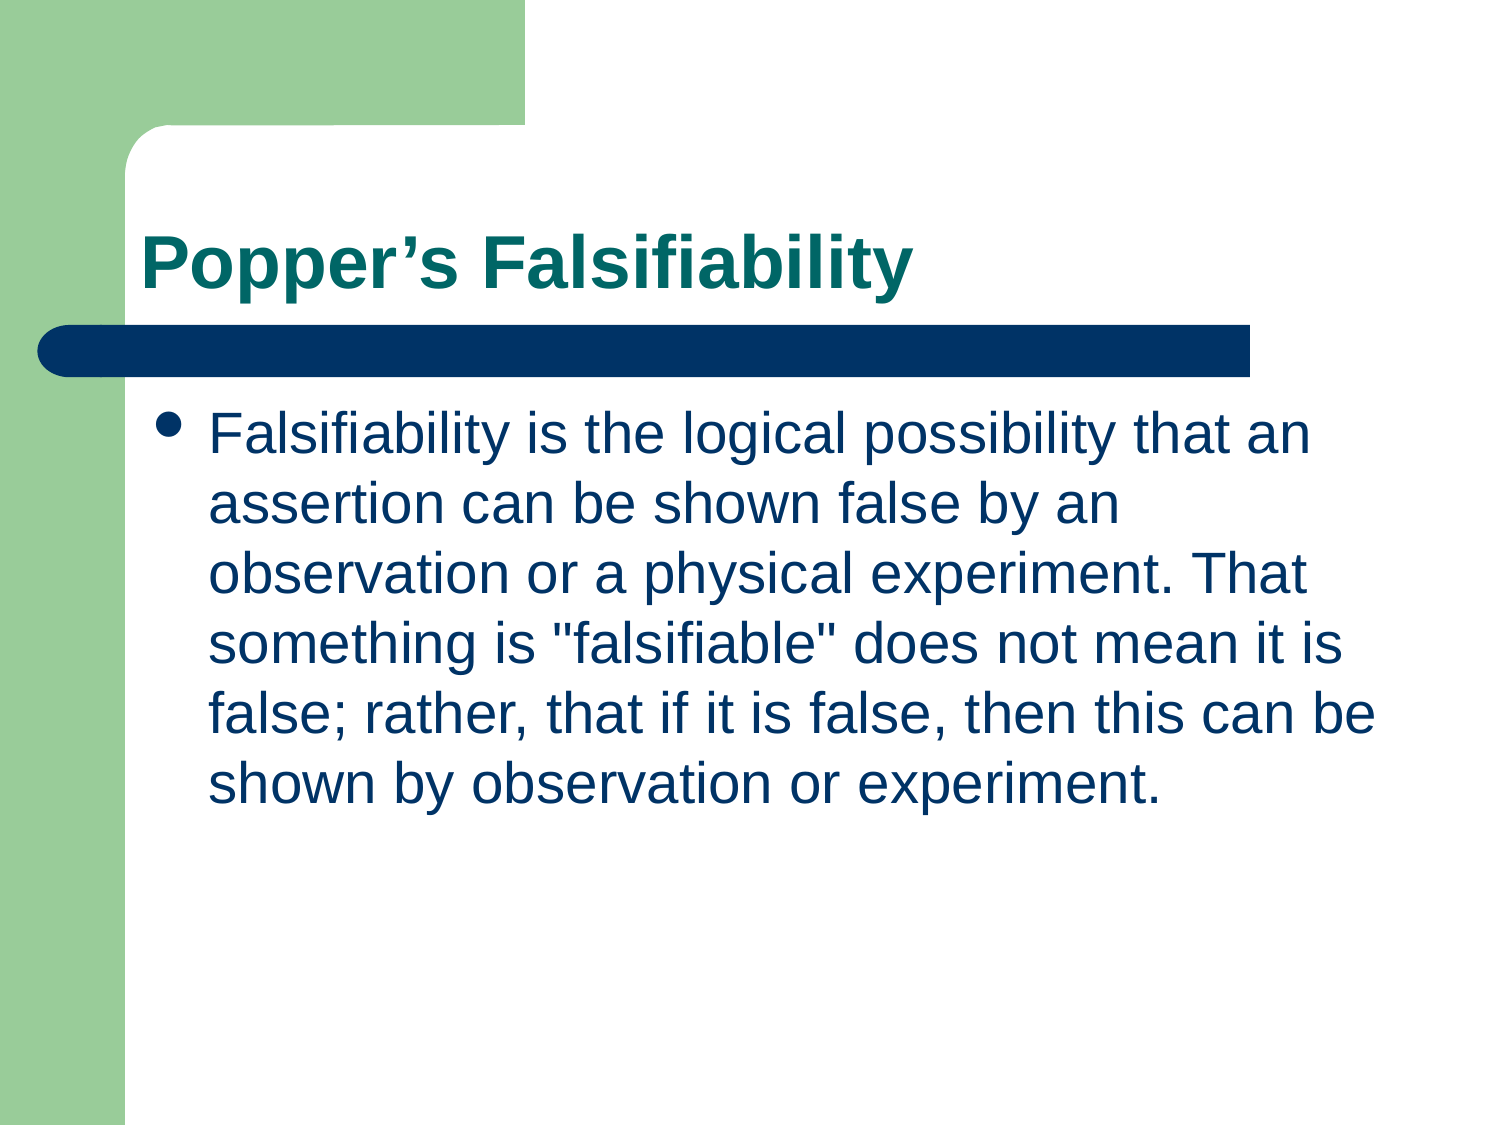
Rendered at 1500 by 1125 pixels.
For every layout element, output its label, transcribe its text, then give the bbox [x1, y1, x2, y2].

list Falsifiability is the logical possibility that an assertion can be shown false by an observation or a physical experiment. That something is "falsifiable" does not mean it is false; rather, that if it is false, then this can be shown by observation or experiment. [137, 387, 1400, 999]
title Popper’s Falsifiability [125, 125, 1425, 313]
